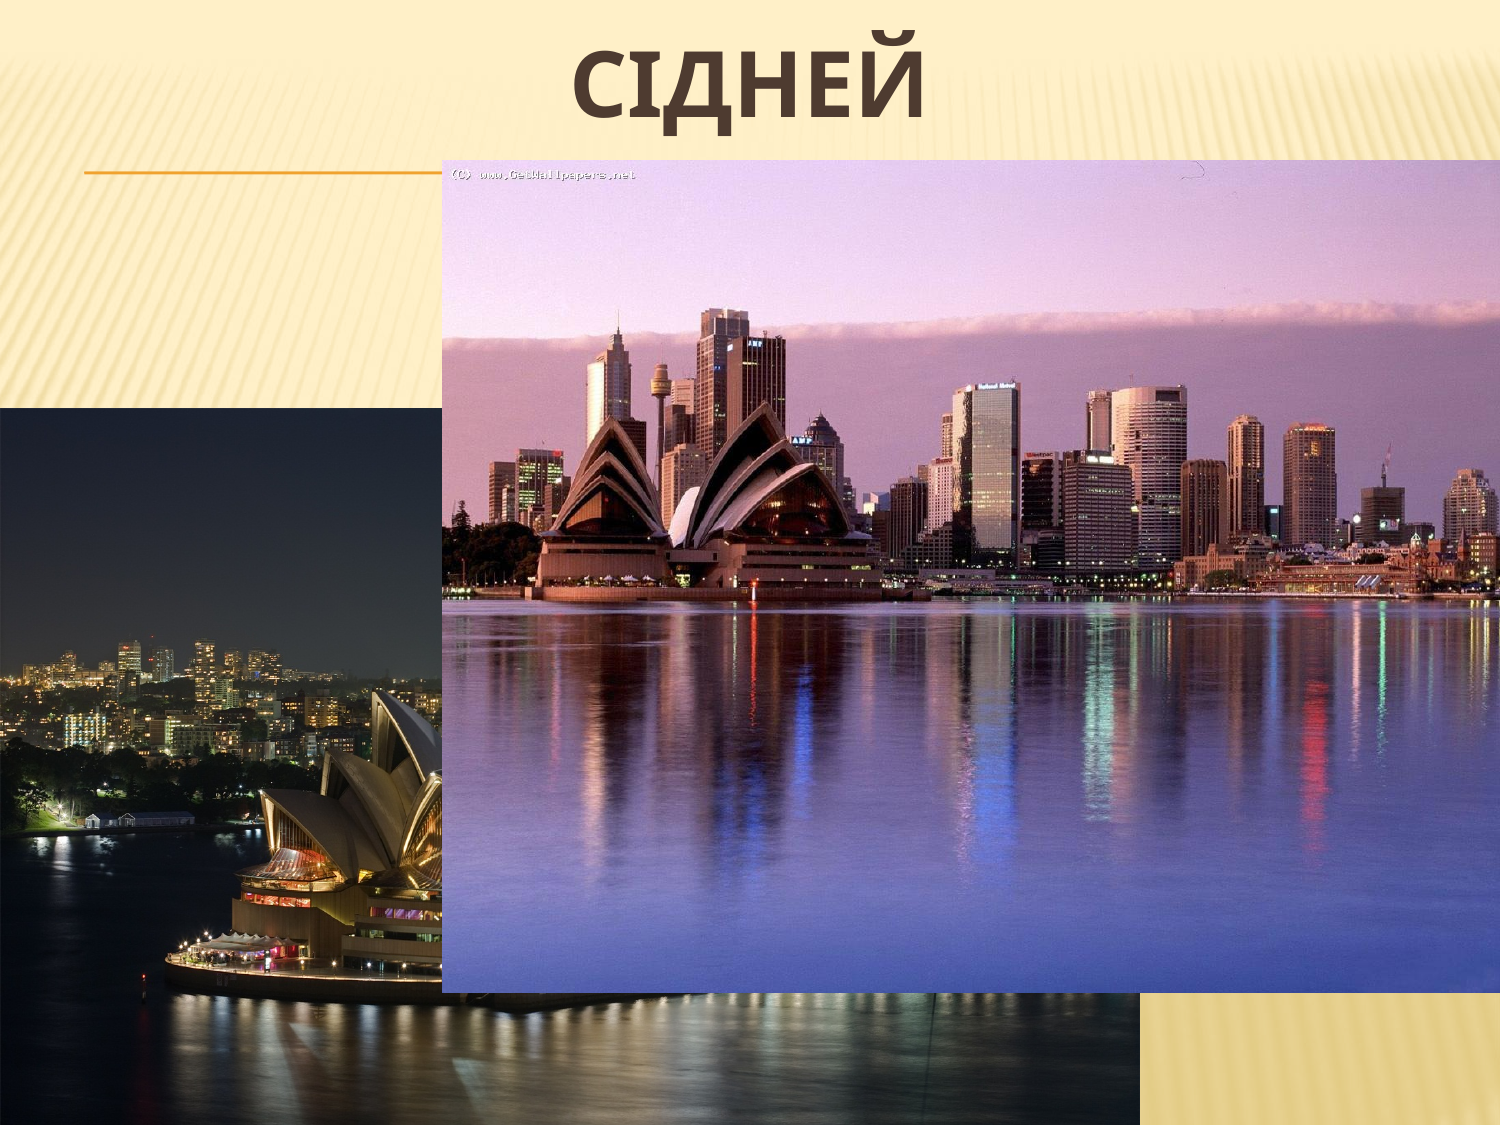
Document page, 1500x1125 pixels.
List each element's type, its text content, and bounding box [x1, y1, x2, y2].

picture [442, 160, 1500, 993]
picture [0, 408, 1141, 1125]
title Сідней [0, 0, 1500, 161]
